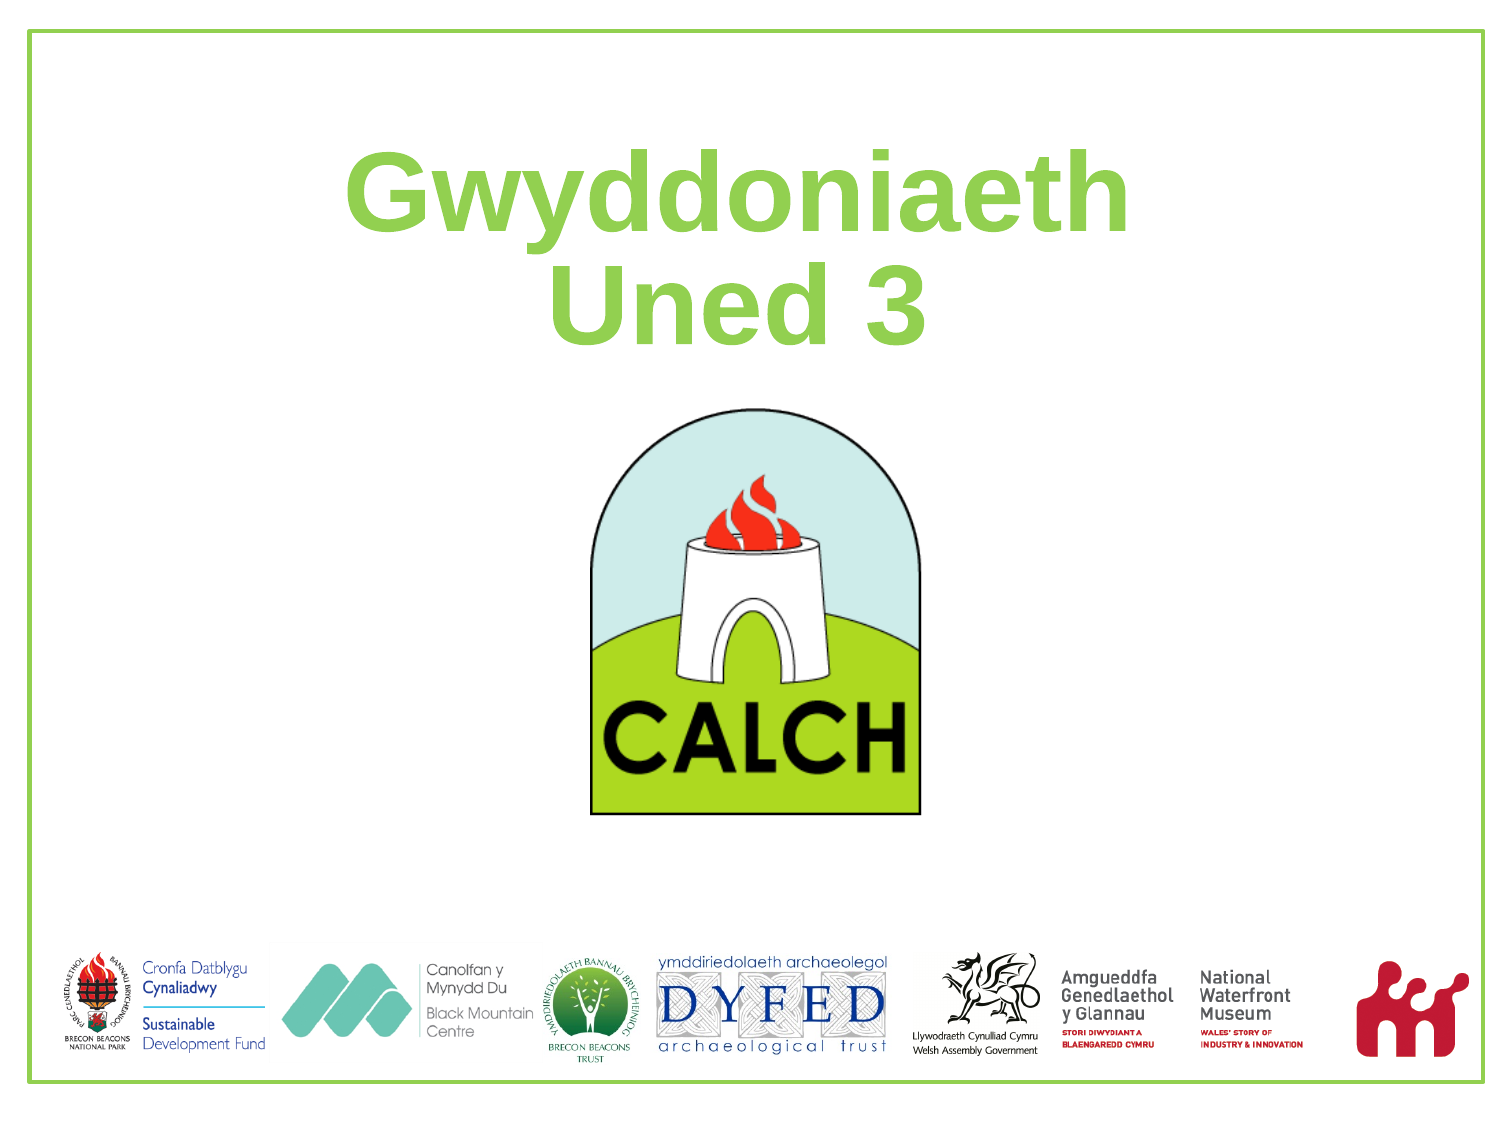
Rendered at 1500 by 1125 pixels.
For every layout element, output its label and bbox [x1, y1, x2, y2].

picture [1045, 957, 1469, 1059]
picture [64, 952, 265, 1053]
picture [913, 951, 1040, 1056]
picture [650, 953, 892, 1057]
picture [590, 408, 923, 818]
text_box [27, 29, 1485, 1084]
picture [269, 942, 641, 1065]
